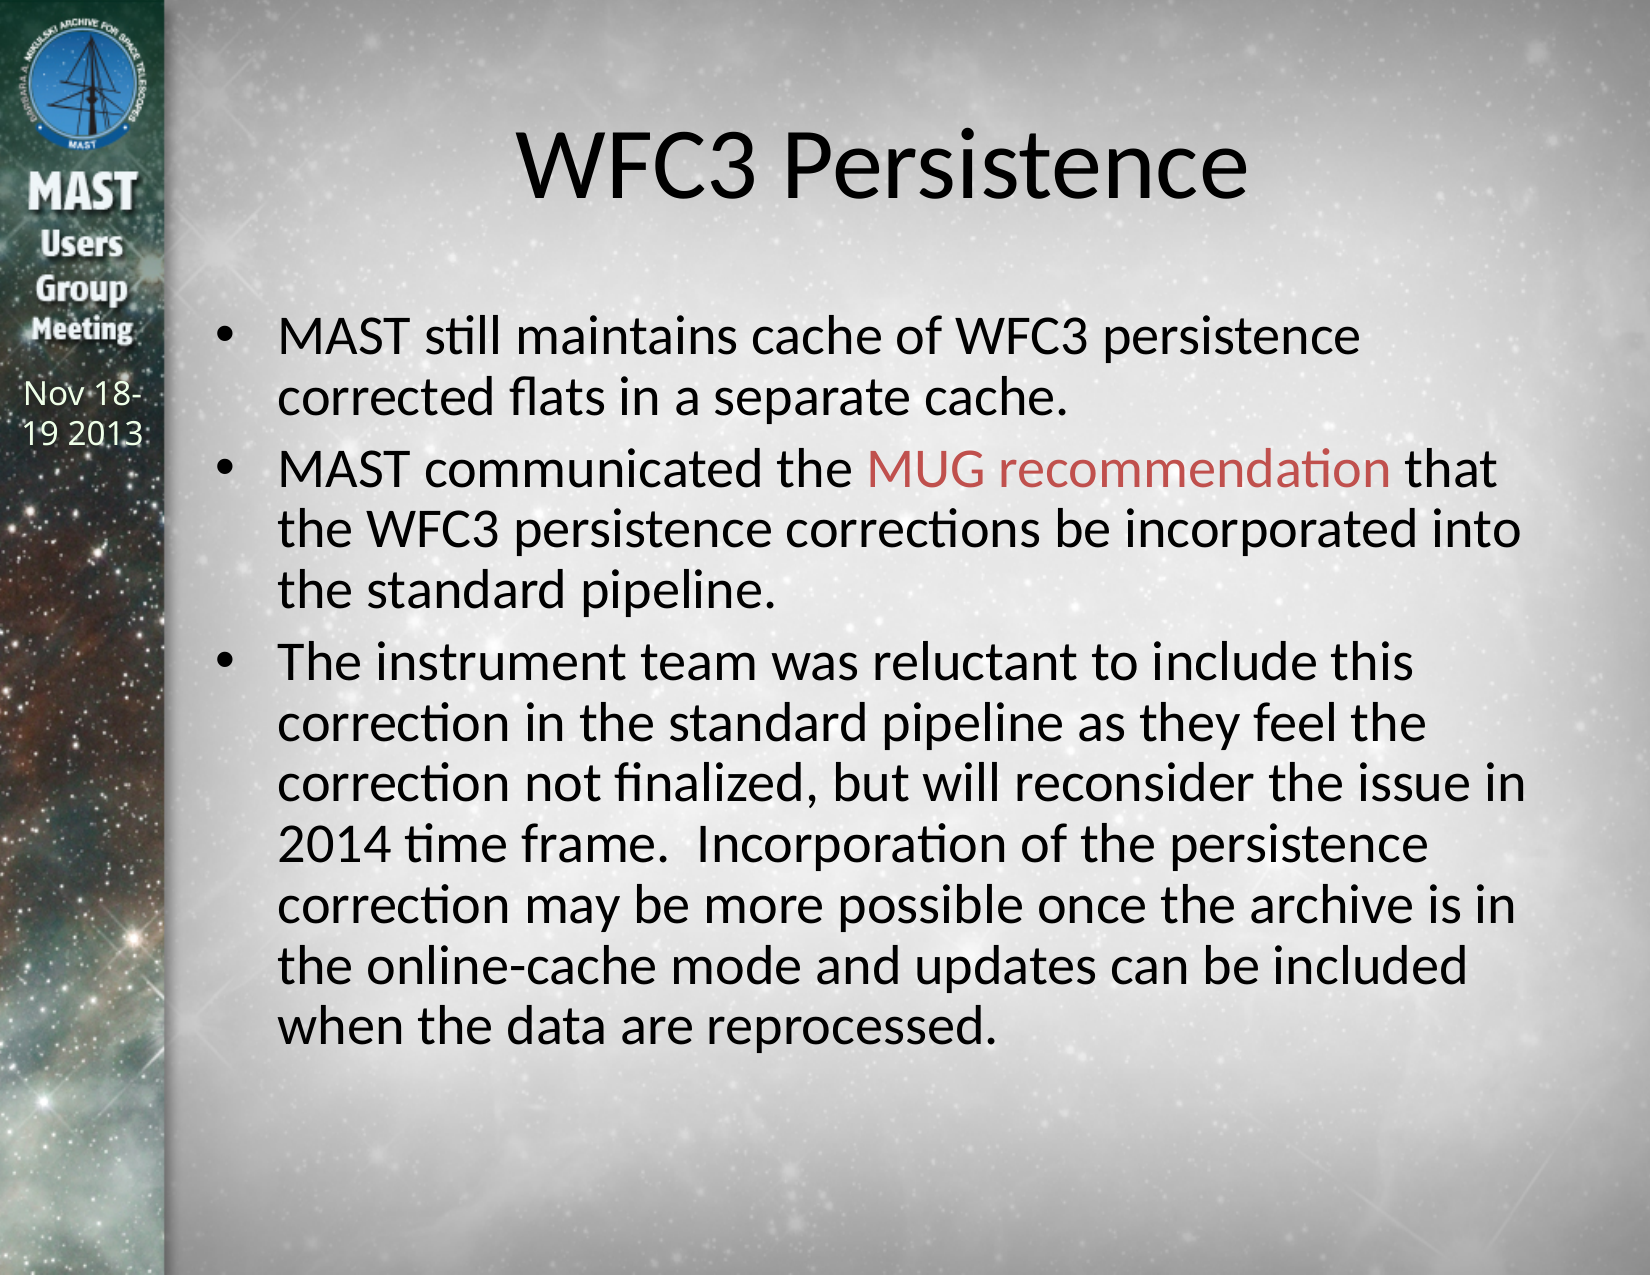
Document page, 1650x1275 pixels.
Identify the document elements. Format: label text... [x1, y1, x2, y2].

title WFC3 Persistence [198, 51, 1568, 264]
list MAST still maintains cache of WFC3 persistence corrected flats in a separate cache. MAST communicated the MUG recommendation that the WFC3 persistence corrections be incorporated into the standard pipeline. The instrument team was reluctant to include this correction in the standard pipeline as they feel the correction not finalized, but will reconsider the issue in 2014 time frame. Incorporation of the persistence correction may be more possible once the archive is in the online-cache mode and updates can be included when the data are reprocessed. [198, 297, 1568, 1182]
picture [0, 0, 1650, 1275]
